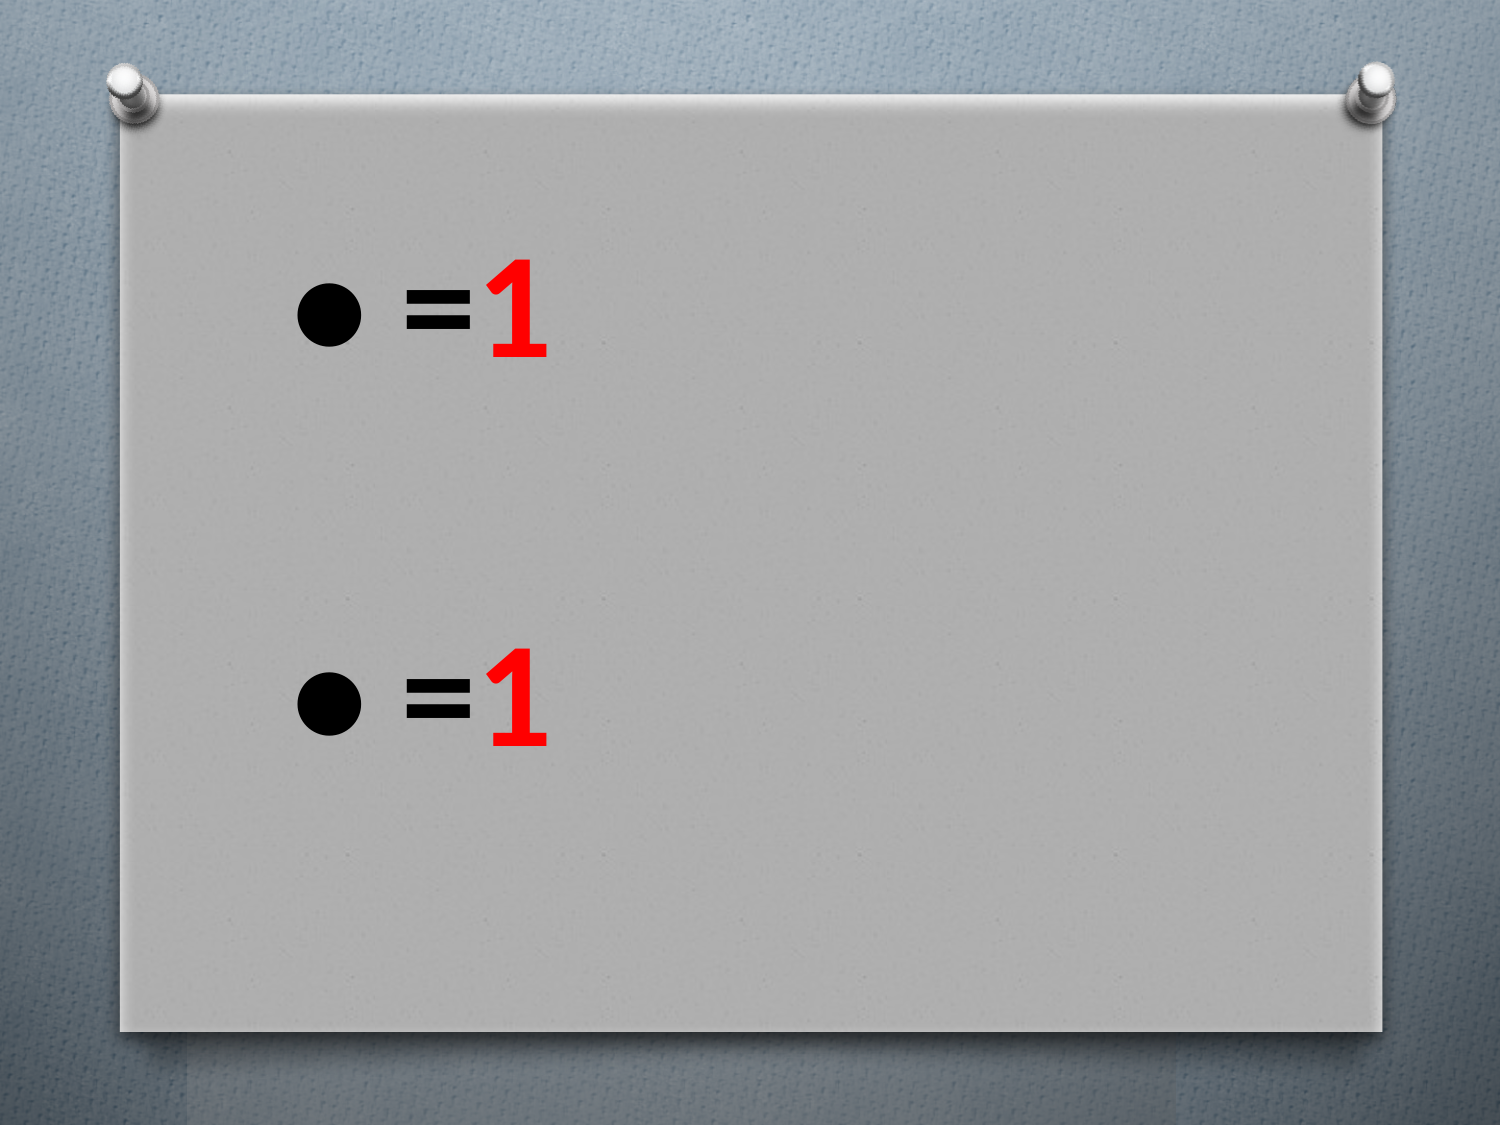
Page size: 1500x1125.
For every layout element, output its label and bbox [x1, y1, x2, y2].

picture [1317, 35, 1439, 156]
picture [75, 29, 198, 153]
